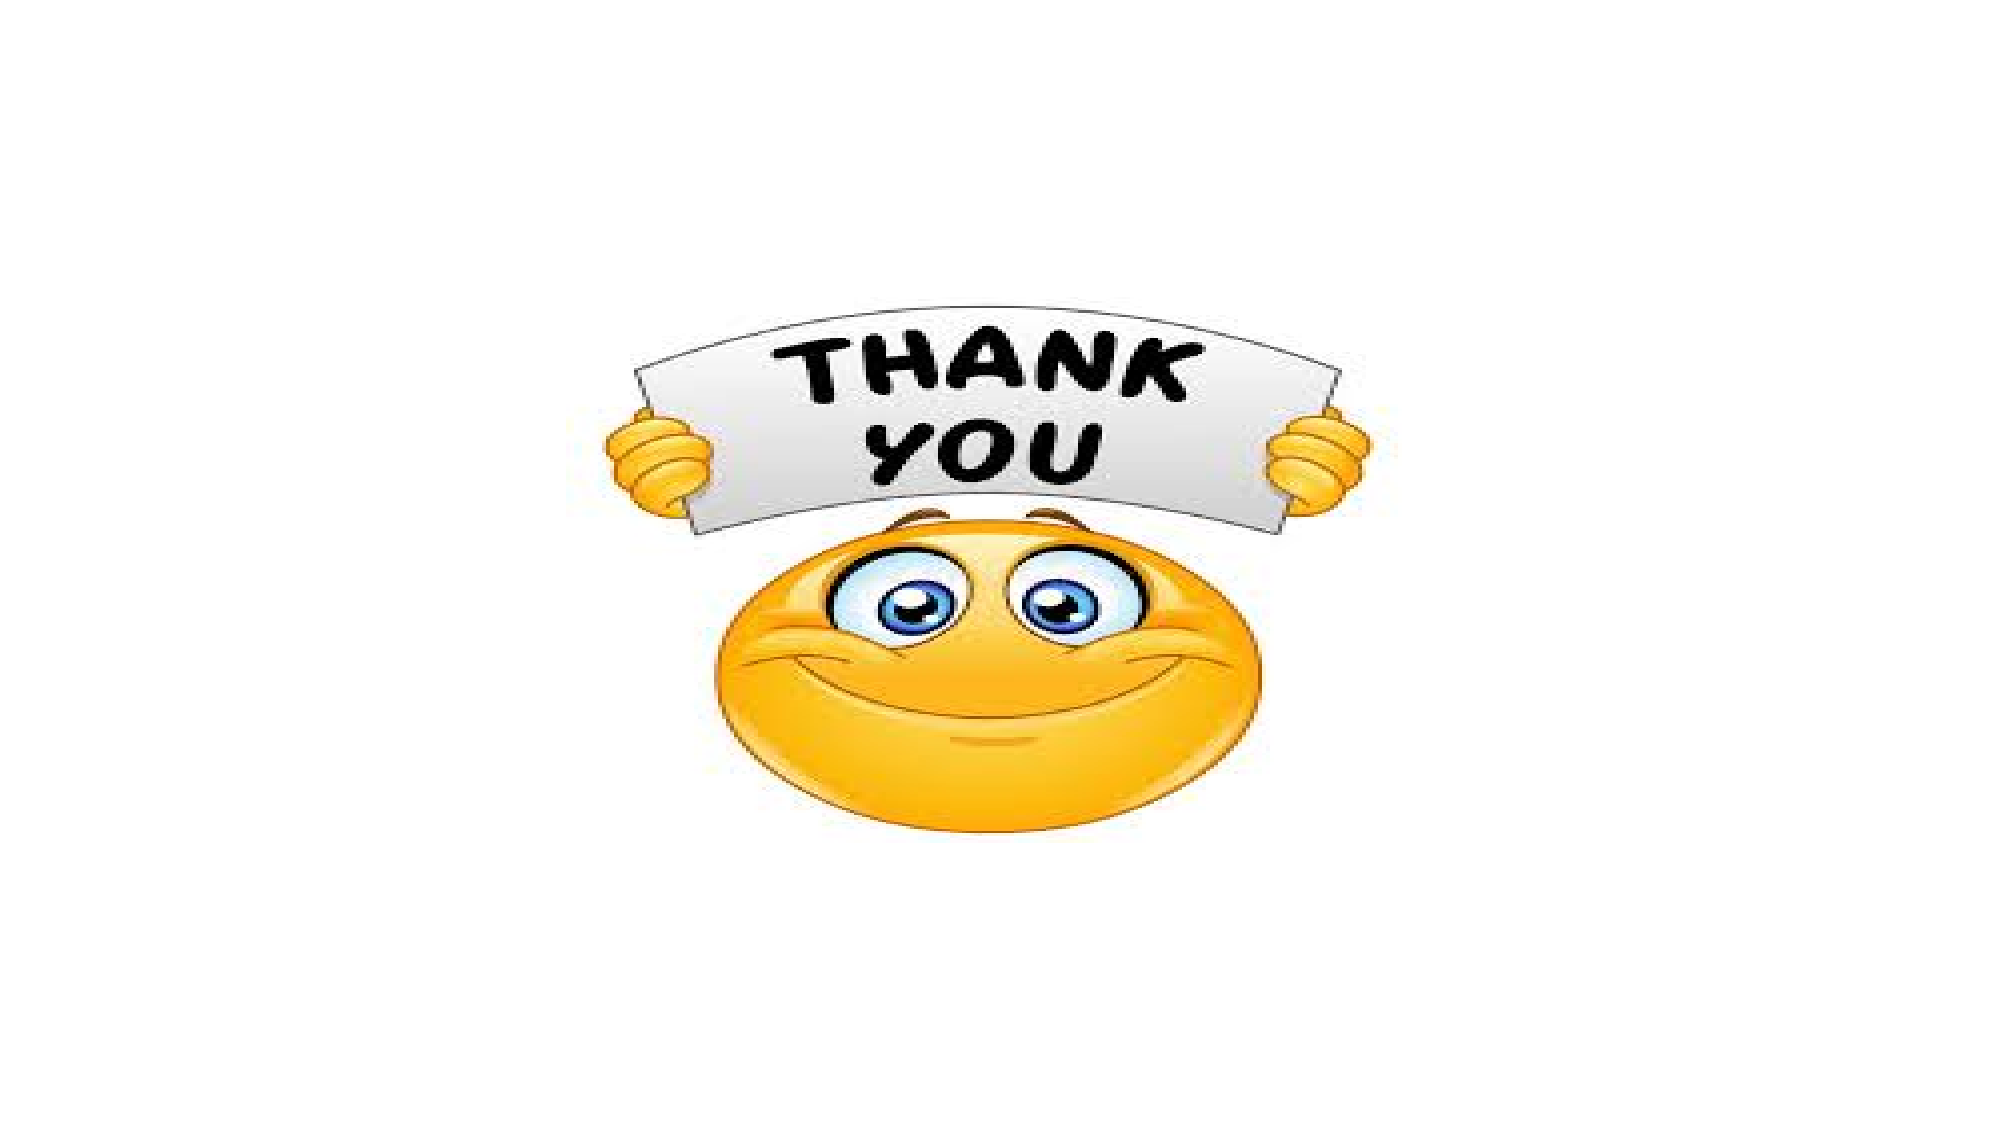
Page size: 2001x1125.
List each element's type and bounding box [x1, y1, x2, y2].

list [565, 296, 1411, 843]
